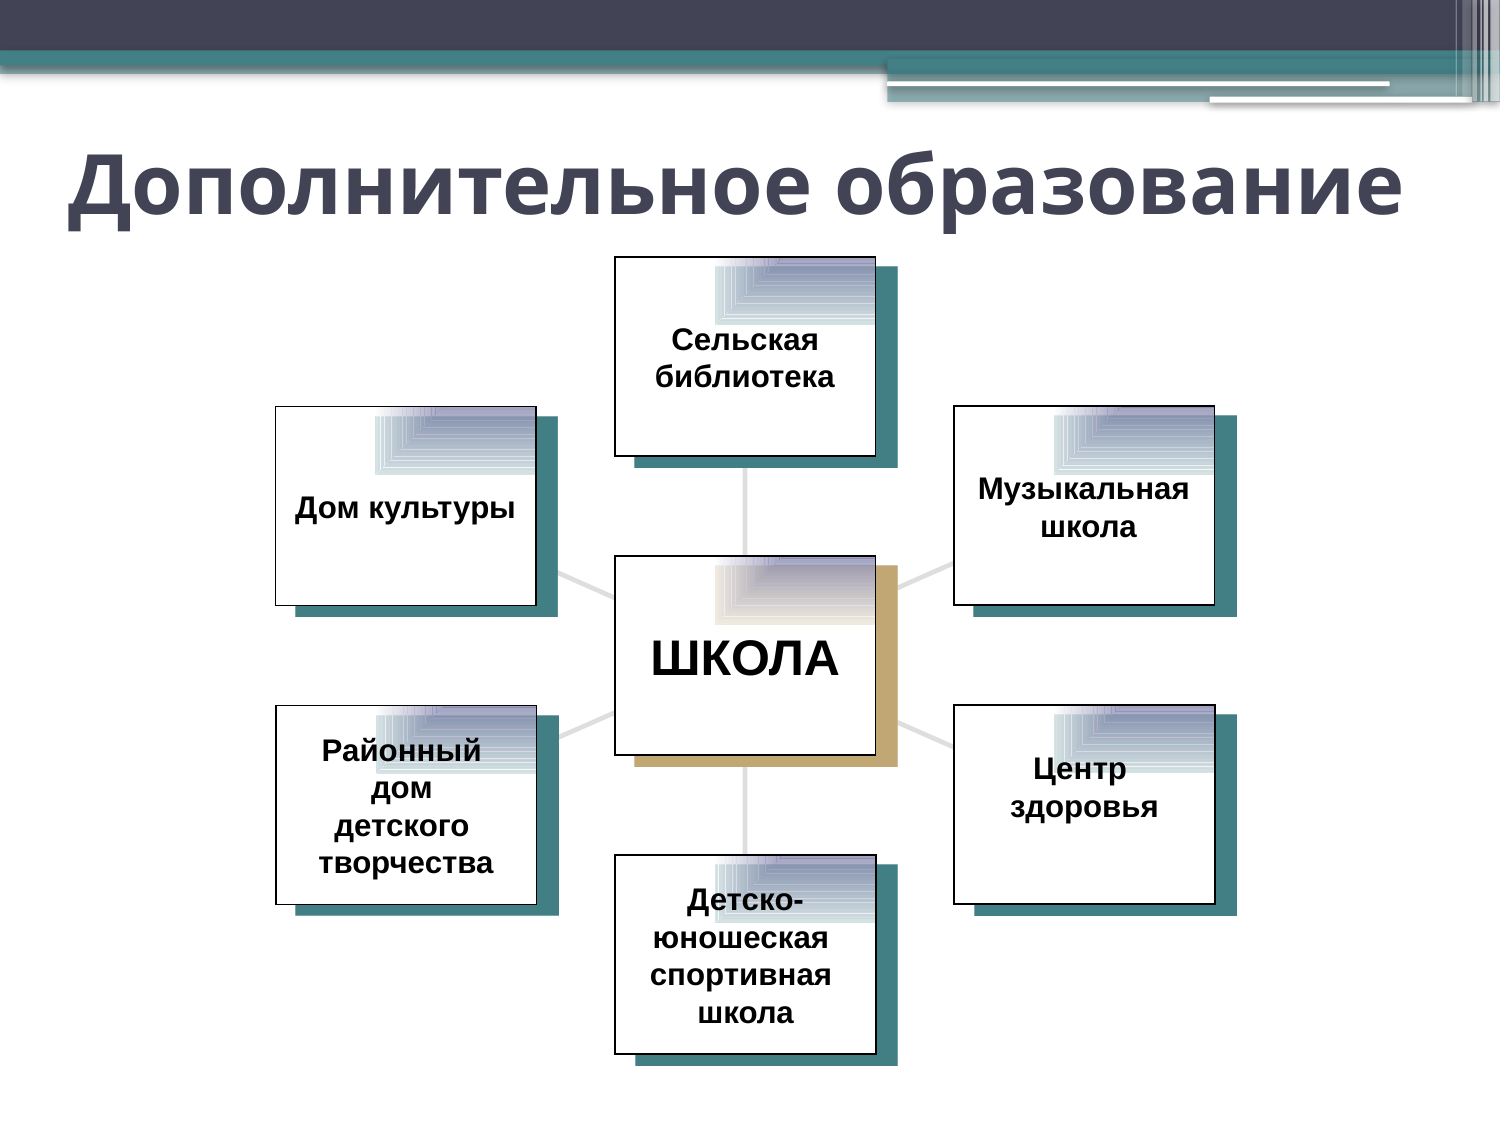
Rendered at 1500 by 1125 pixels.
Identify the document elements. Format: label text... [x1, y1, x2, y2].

title Дополнительное образование [53, 87, 1447, 234]
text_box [0, 235, 1500, 1075]
